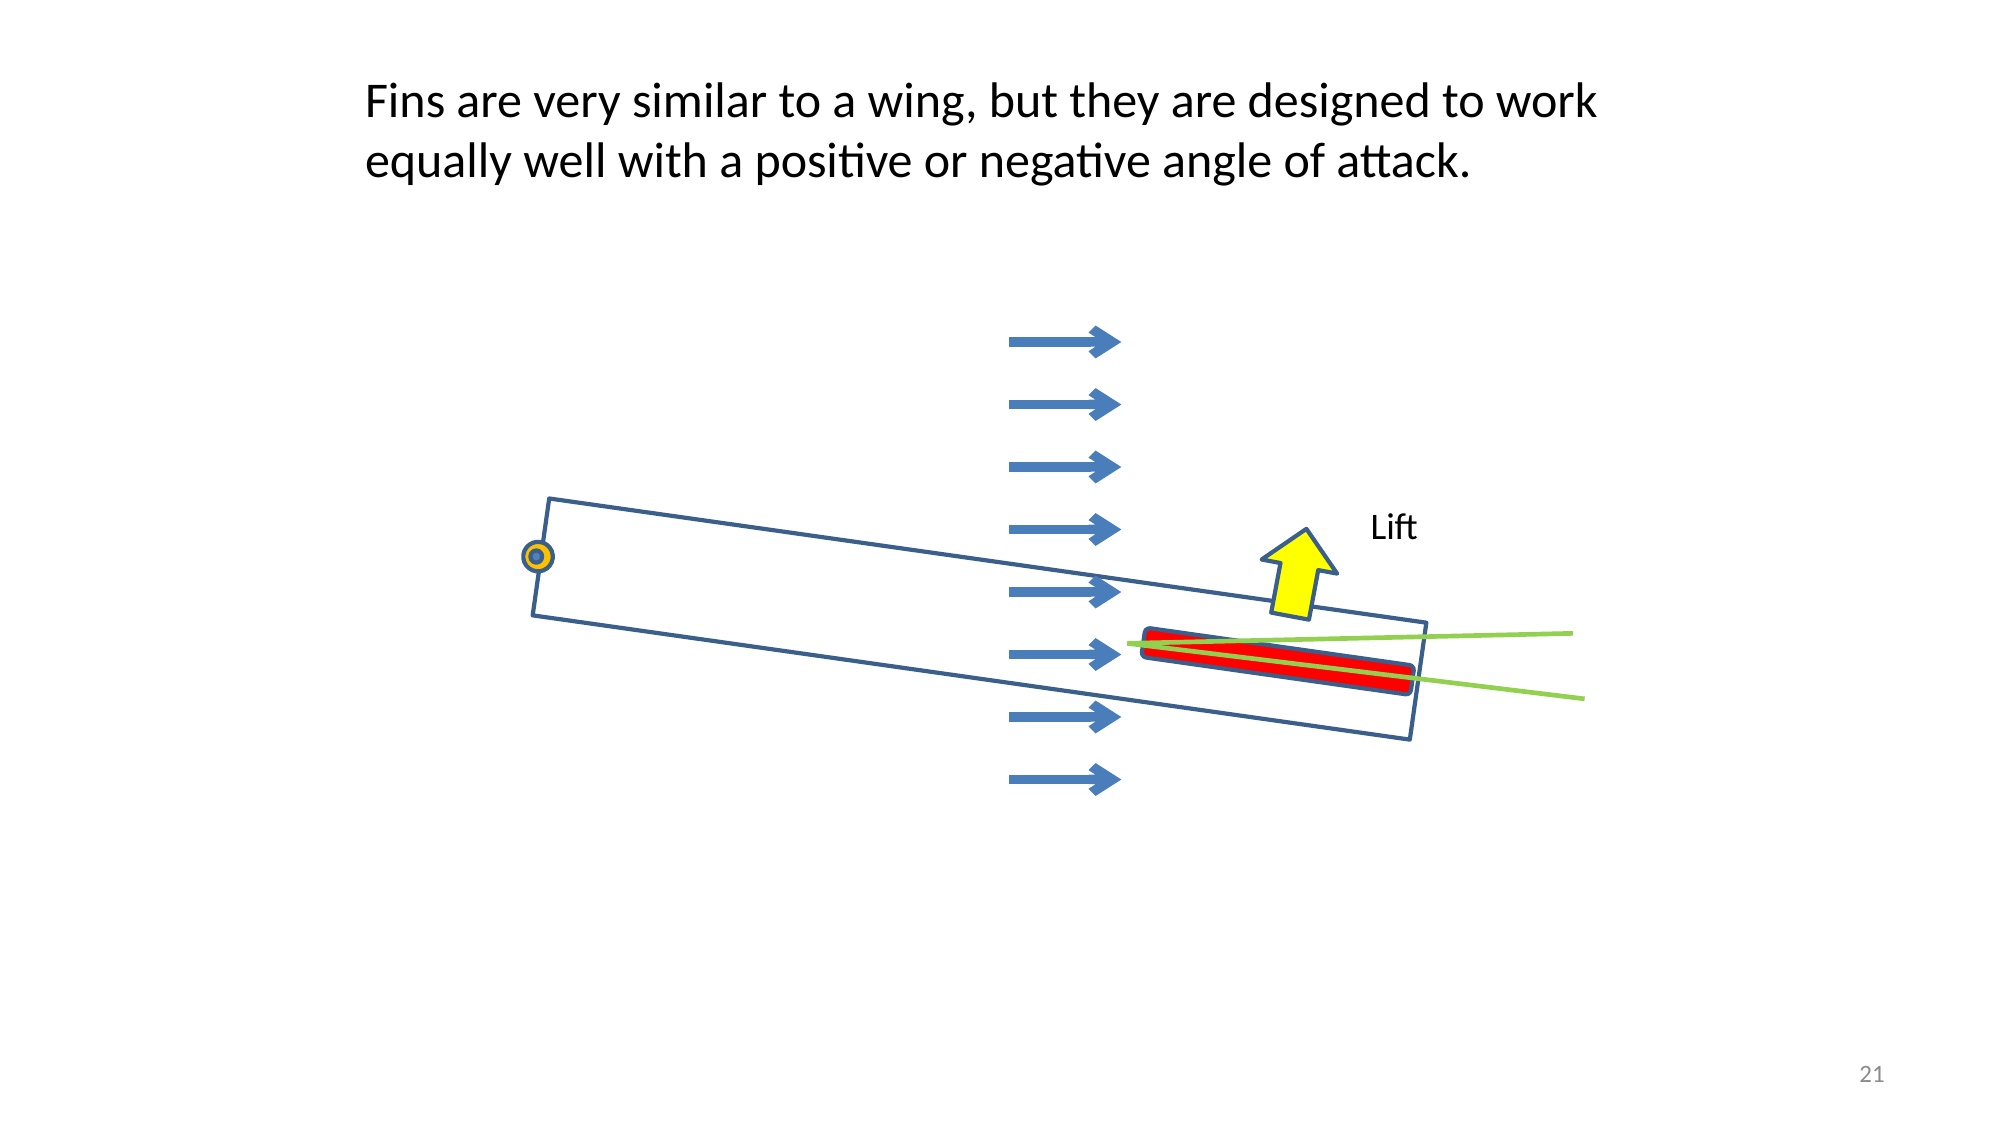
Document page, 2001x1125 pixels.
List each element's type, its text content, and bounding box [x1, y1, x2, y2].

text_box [1126, 633, 1573, 642]
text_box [1126, 643, 1585, 700]
text_box [1261, 526, 1329, 557]
text_box Lift [1355, 495, 1550, 555]
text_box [518, 558, 1003, 678]
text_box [1008, 341, 1122, 780]
text_box Fins are very similar to a wing, but they are designed to work equally well with a positive or negative angle of attack. [350, 60, 1668, 196]
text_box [1127, 558, 1423, 631]
text_box [528, 548, 545, 557]
slide_number 21 [1433, 1042, 1900, 1103]
